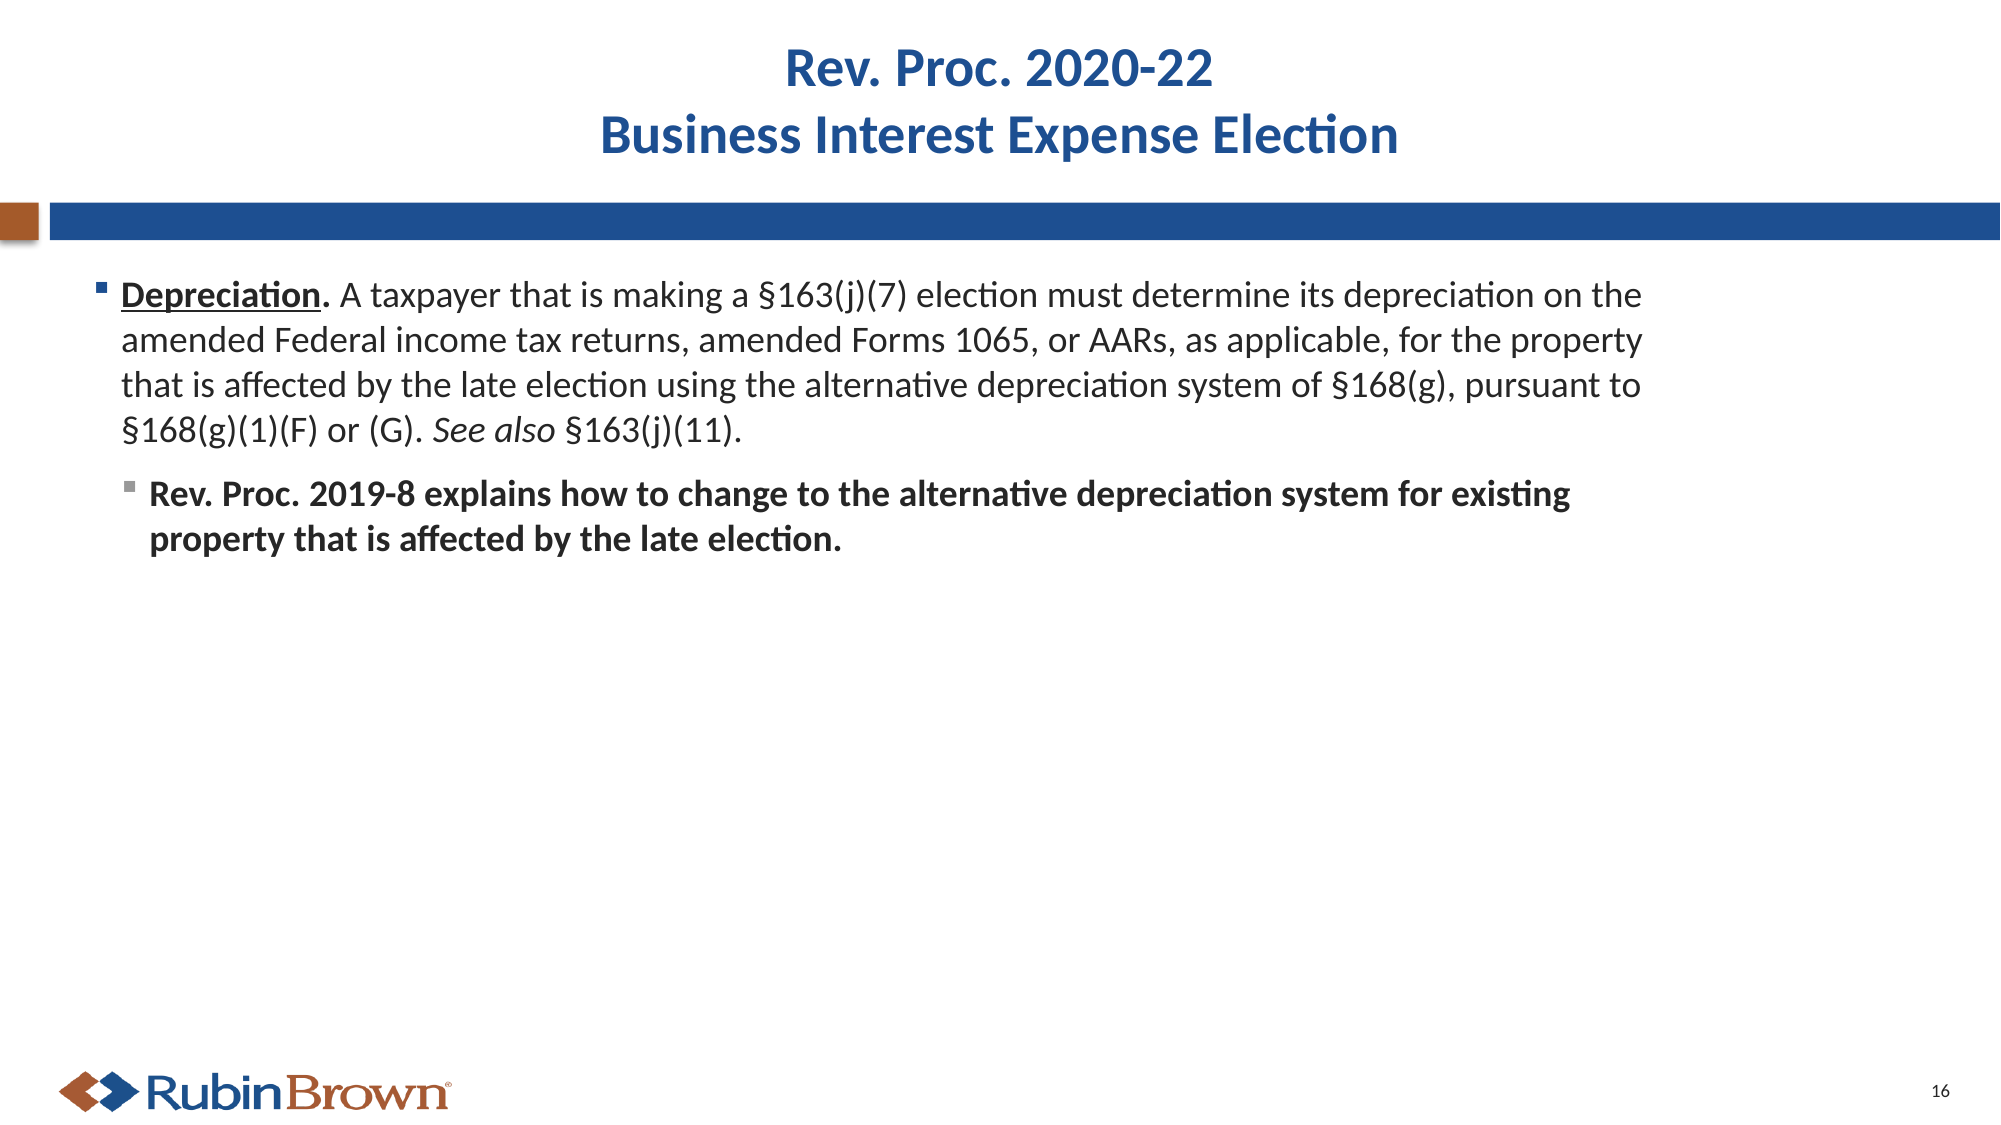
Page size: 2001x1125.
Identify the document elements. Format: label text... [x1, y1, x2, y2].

slide_number 16 [1850, 1066, 1950, 1115]
list Depreciation. A taxpayer that is making a §163(j)(7) election must determine its depreciation on the amended Federal income tax returns, amended Forms 1065, or AARs, as applicable, for the property that is affected by the late election using the alternative depreciation system of §168(g), pursuant to §168(g)(1)(F) or (G). See also §163(j)(11). Rev. Proc. 2019-8 explains how to change to the alternative depreciation system for existing property that is affected by the late election. [49, 262, 1720, 1013]
picture [50, 1066, 467, 1115]
title Rev. Proc. 2020-22 Business Interest Expense Election [49, 0, 1951, 196]
